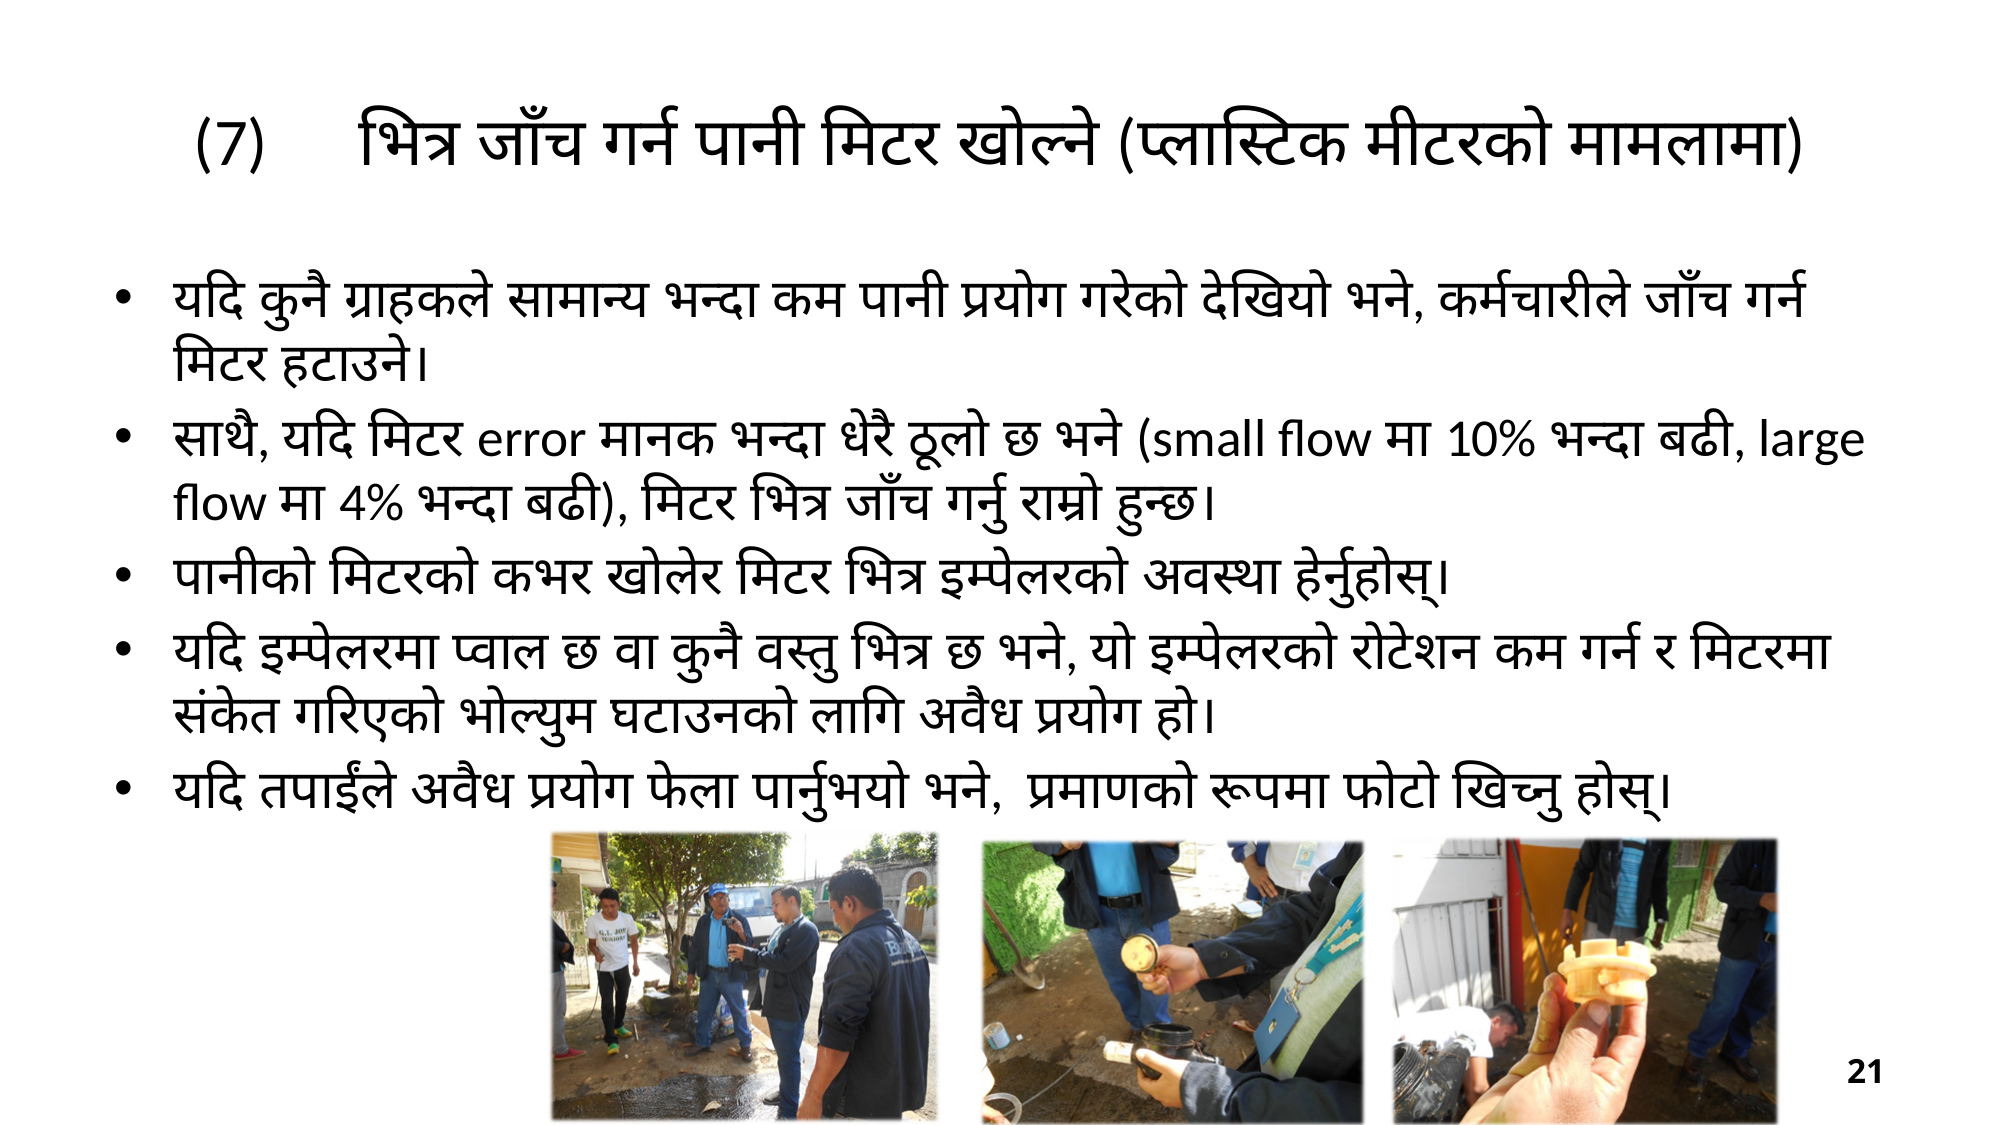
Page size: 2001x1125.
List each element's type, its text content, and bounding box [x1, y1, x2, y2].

slide_number 21 [1785, 1042, 1900, 1103]
picture [977, 836, 1368, 1125]
list यदि कुनै ग्राहकले सामान्य भन्दा कम पानी प्रयोग गरेको देखियो भने, कर्मचारीले जाँच गर्न मिटर हटाउने। साथै, यदि मिटर error मानक भन्दा धेरै ठूलो छ भने (small flow मा 10% भन्दा बढी, large flow मा 4% भन्दा बढी), मिटर भित्र जाँच गर्नु राम्रो हुन्छ। पानीको मिटरको कभर खोलेर मिटर भित्र इम्पेलरको अवस्था हेर्नुहोस्। यदि इम्पेलरमा प्वाल छ वा कुनै वस्तु भित्र छ भने, यो इम्पेलरको रोटेशन कम गर्न र मिटरमा संकेत गरिएको भोल्युम घटाउनको लागि अवैध प्रयोग हो। यदि तपाईंले अवैध प्रयोग फेला पार्नुभयो भने, प्रमाणको रूपमा फोटो खिच्नु होस्। [99, 256, 1900, 834]
picture [546, 828, 943, 1125]
title (7) भित्र जाँच गर्न पानी मिटर खोल्ने (प्लास्टिक मीटरको मामलामा) [99, 45, 1900, 233]
picture [1388, 833, 1782, 1125]
